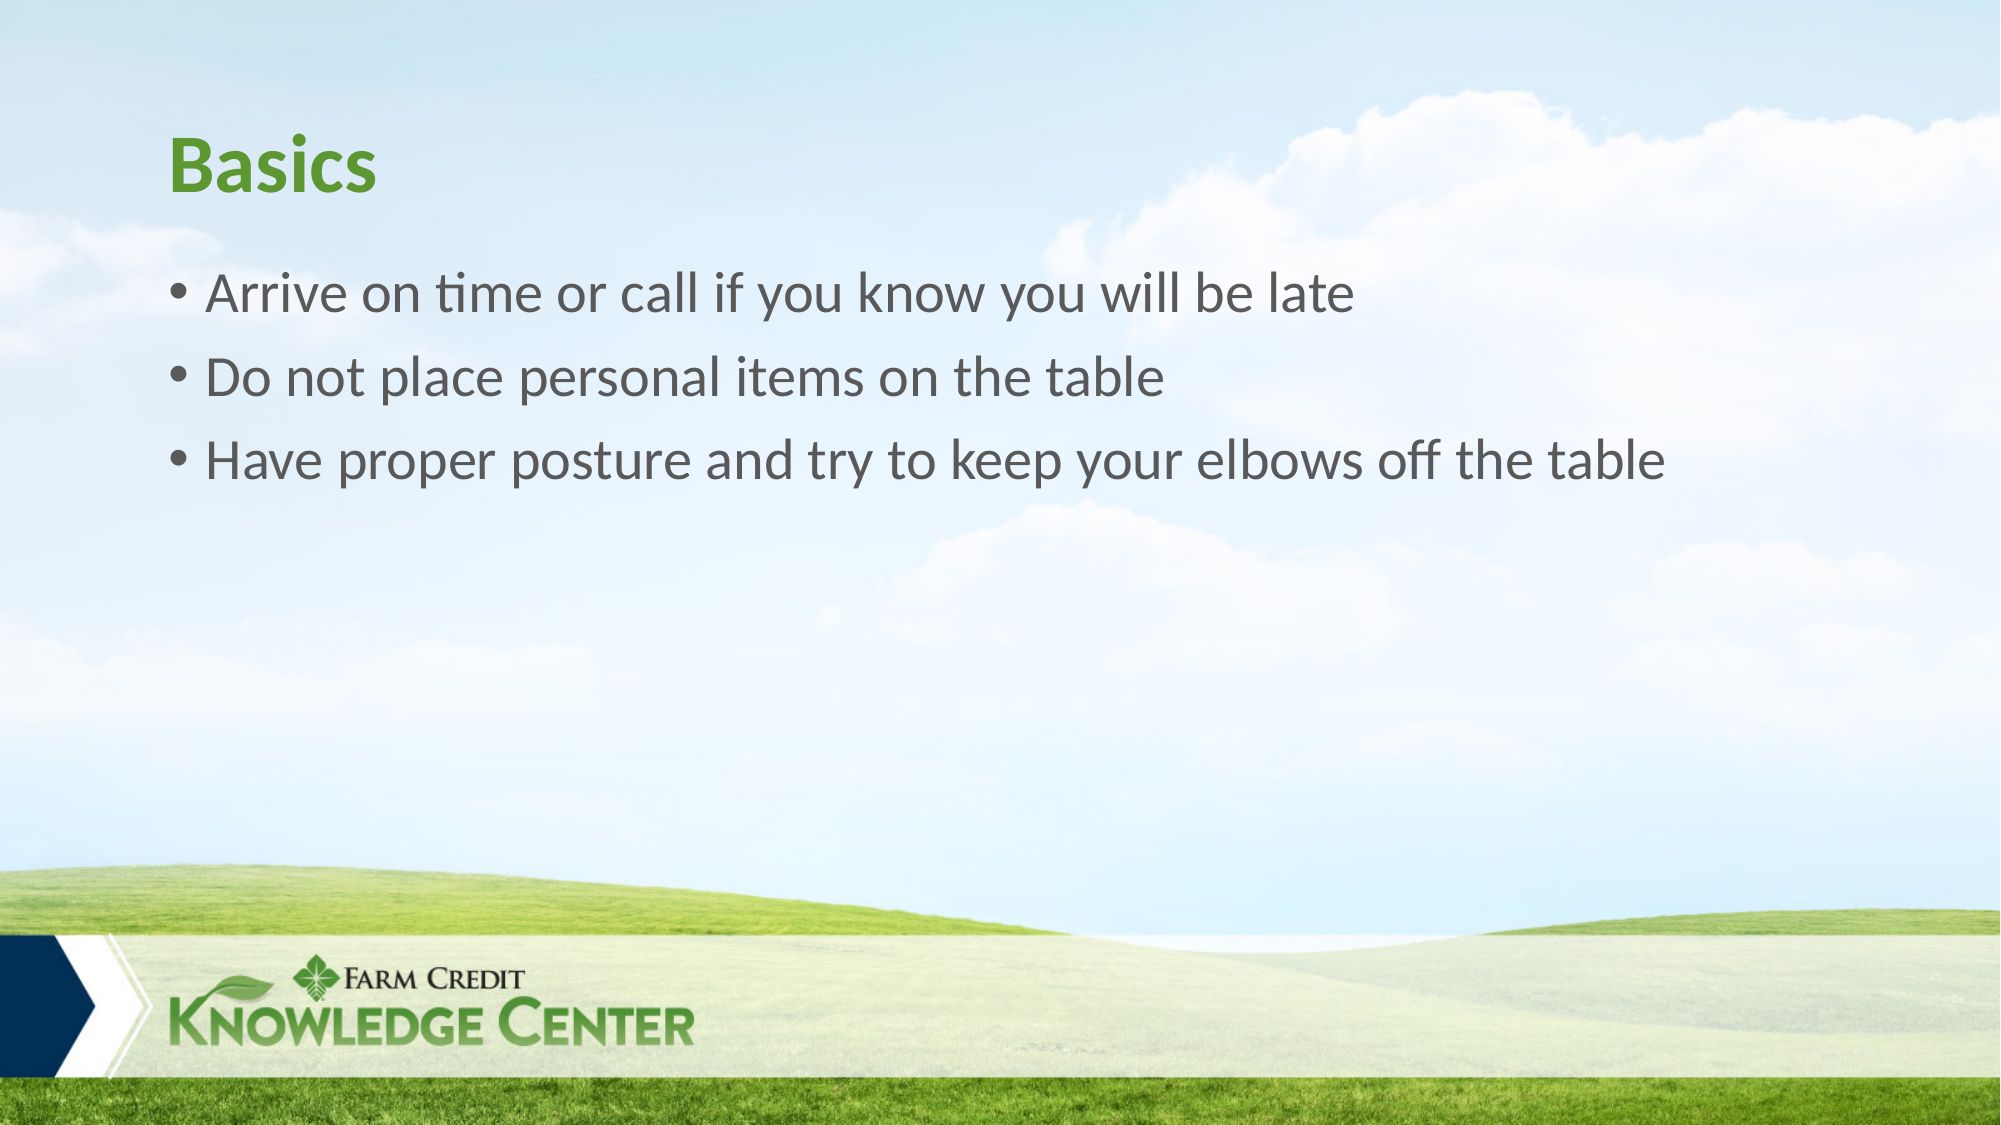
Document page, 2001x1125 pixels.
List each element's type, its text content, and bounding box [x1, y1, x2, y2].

picture [0, 0, 2001, 1125]
list Arrive on time or call if you know you will be late Do not place personal items on the table Have proper posture and try to keep your elbows off the table [153, 254, 1879, 969]
title Basics [153, 122, 1879, 254]
